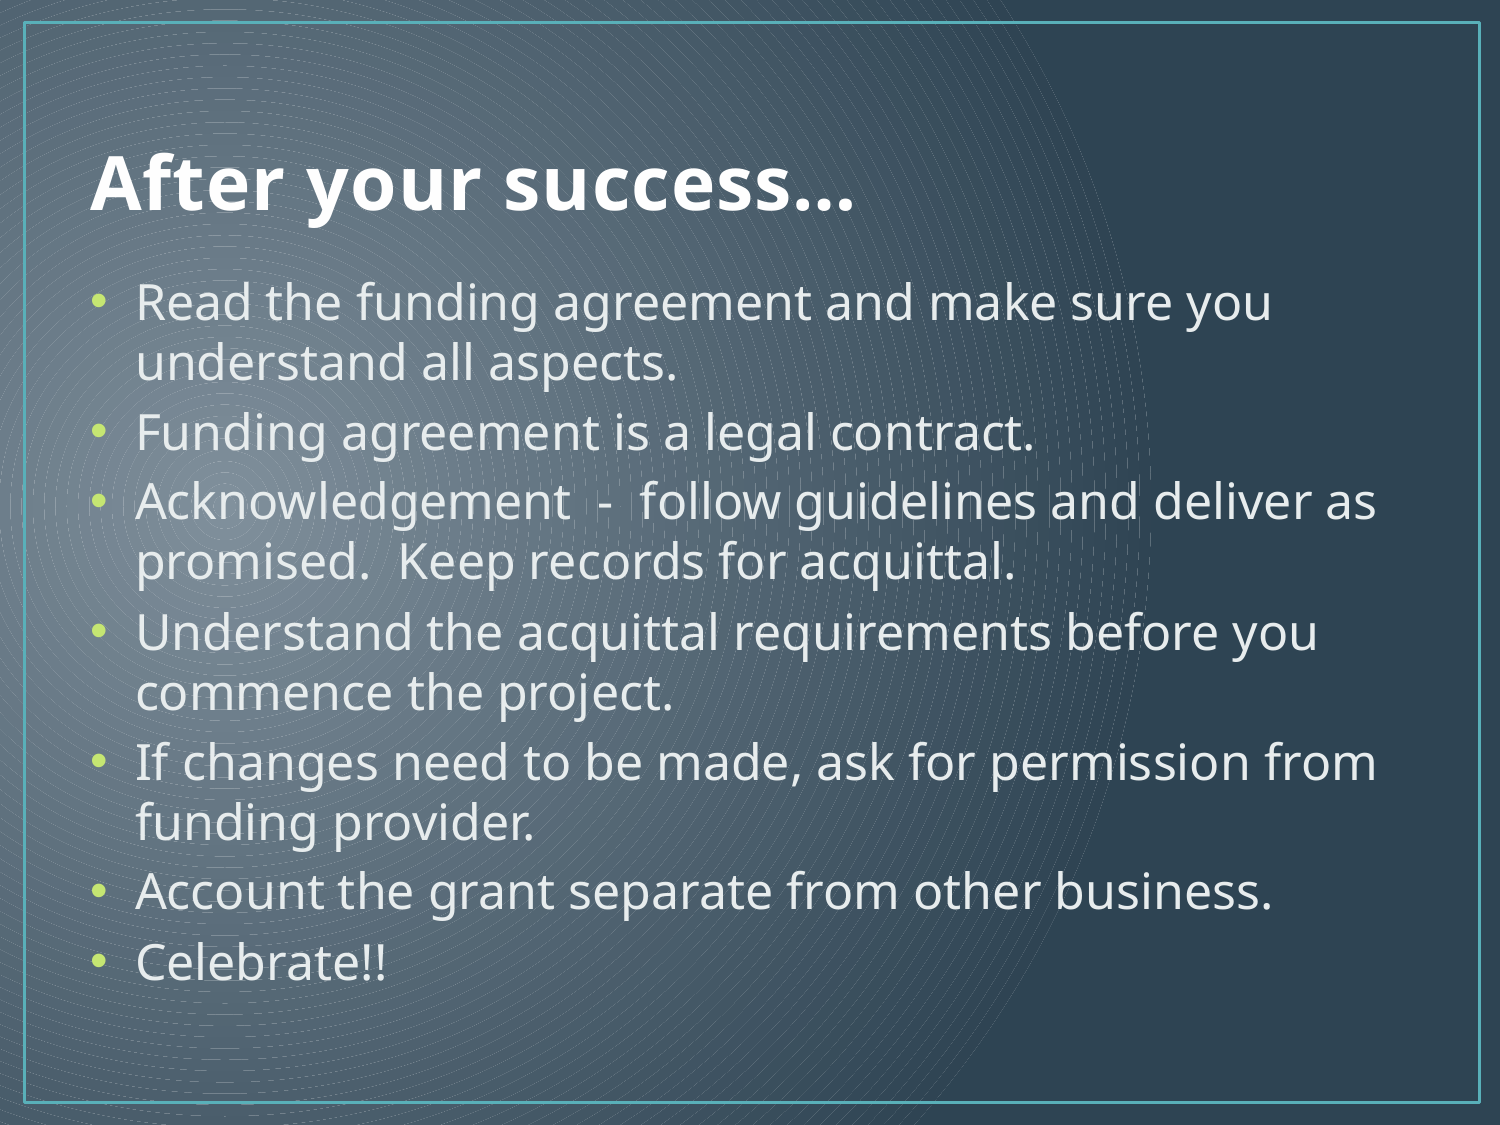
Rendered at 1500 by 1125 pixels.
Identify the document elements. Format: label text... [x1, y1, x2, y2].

list Read the funding agreement and make sure you understand all aspects. Funding agreement is a legal contract. Acknowledgement - follow guidelines and deliver as promised. Keep records for acquittal. Understand the acquittal requirements before you commence the project. If changes need to be made, ask for permission from funding provider. Account the grant separate from other business. Celebrate!! [75, 262, 1425, 1005]
title After your success… [75, 45, 1425, 233]
